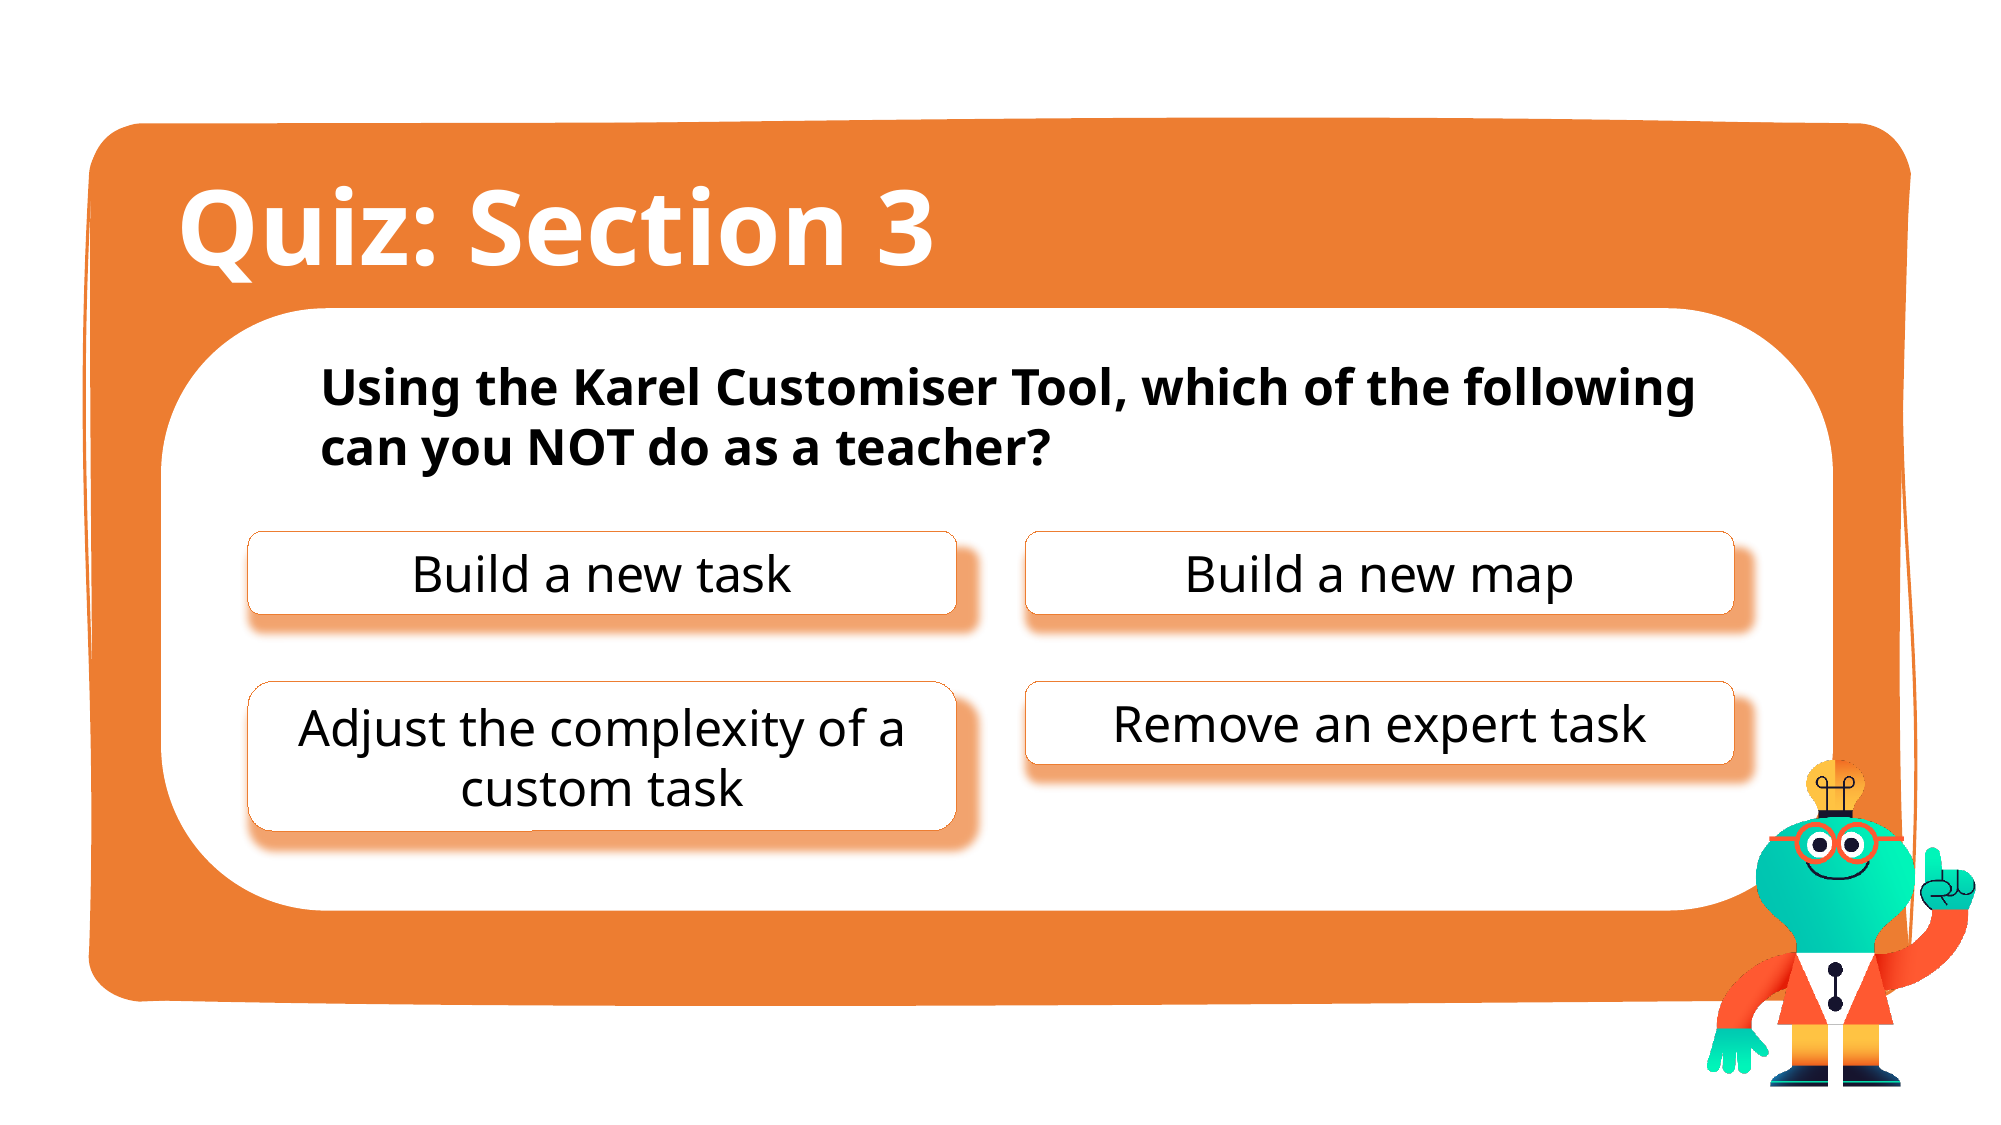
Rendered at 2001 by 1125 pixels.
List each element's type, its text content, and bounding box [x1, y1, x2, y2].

picture [1589, 726, 2000, 1125]
text_box Quiz: Section 3 [162, 153, 1256, 294]
text_box [83, 117, 1917, 1006]
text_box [162, 309, 1832, 910]
